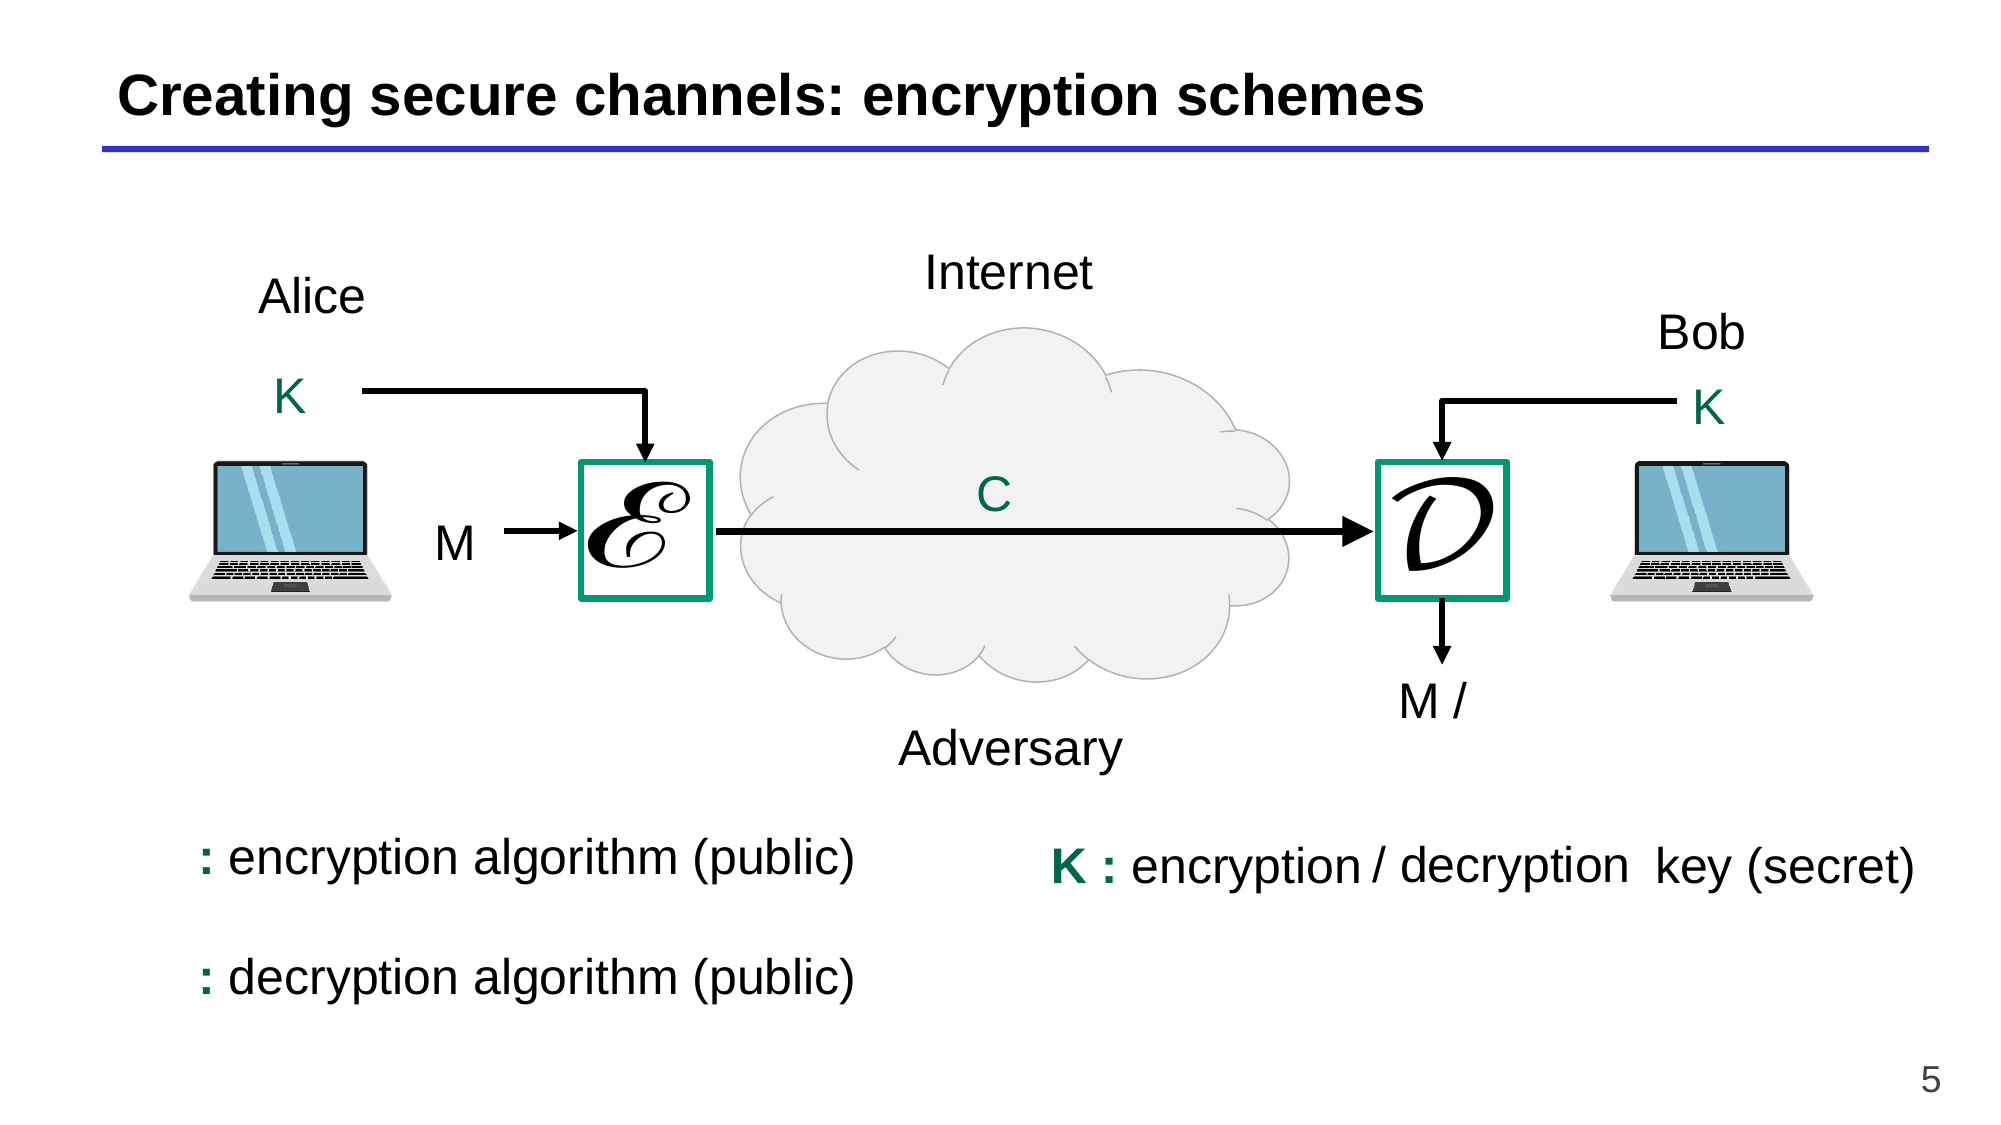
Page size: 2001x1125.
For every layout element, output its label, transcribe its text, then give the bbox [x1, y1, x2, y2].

text_box [740, 327, 1290, 528]
text_box K : encryption key (secret) [1036, 825, 1357, 901]
picture [1561, 399, 1862, 663]
title Creating secure channels: encryption schemes [102, 54, 1930, 130]
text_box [361, 390, 646, 463]
text_box Bob [1643, 291, 1856, 367]
text_box K : encryption key (secret) [1646, 825, 1933, 901]
slide_number 5 [1864, 1047, 1957, 1101]
text_box / decryption [1357, 825, 1646, 901]
text_box Internet [909, 231, 1158, 307]
text_box K [259, 355, 362, 398]
text_box Alice [243, 255, 456, 331]
text_box M [445, 502, 500, 578]
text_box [1441, 400, 1678, 461]
text_box Adversary [883, 708, 1184, 783]
text_box C [961, 454, 1041, 530]
text_box K [1677, 367, 1781, 398]
text_box [740, 540, 1289, 683]
picture [140, 399, 441, 663]
